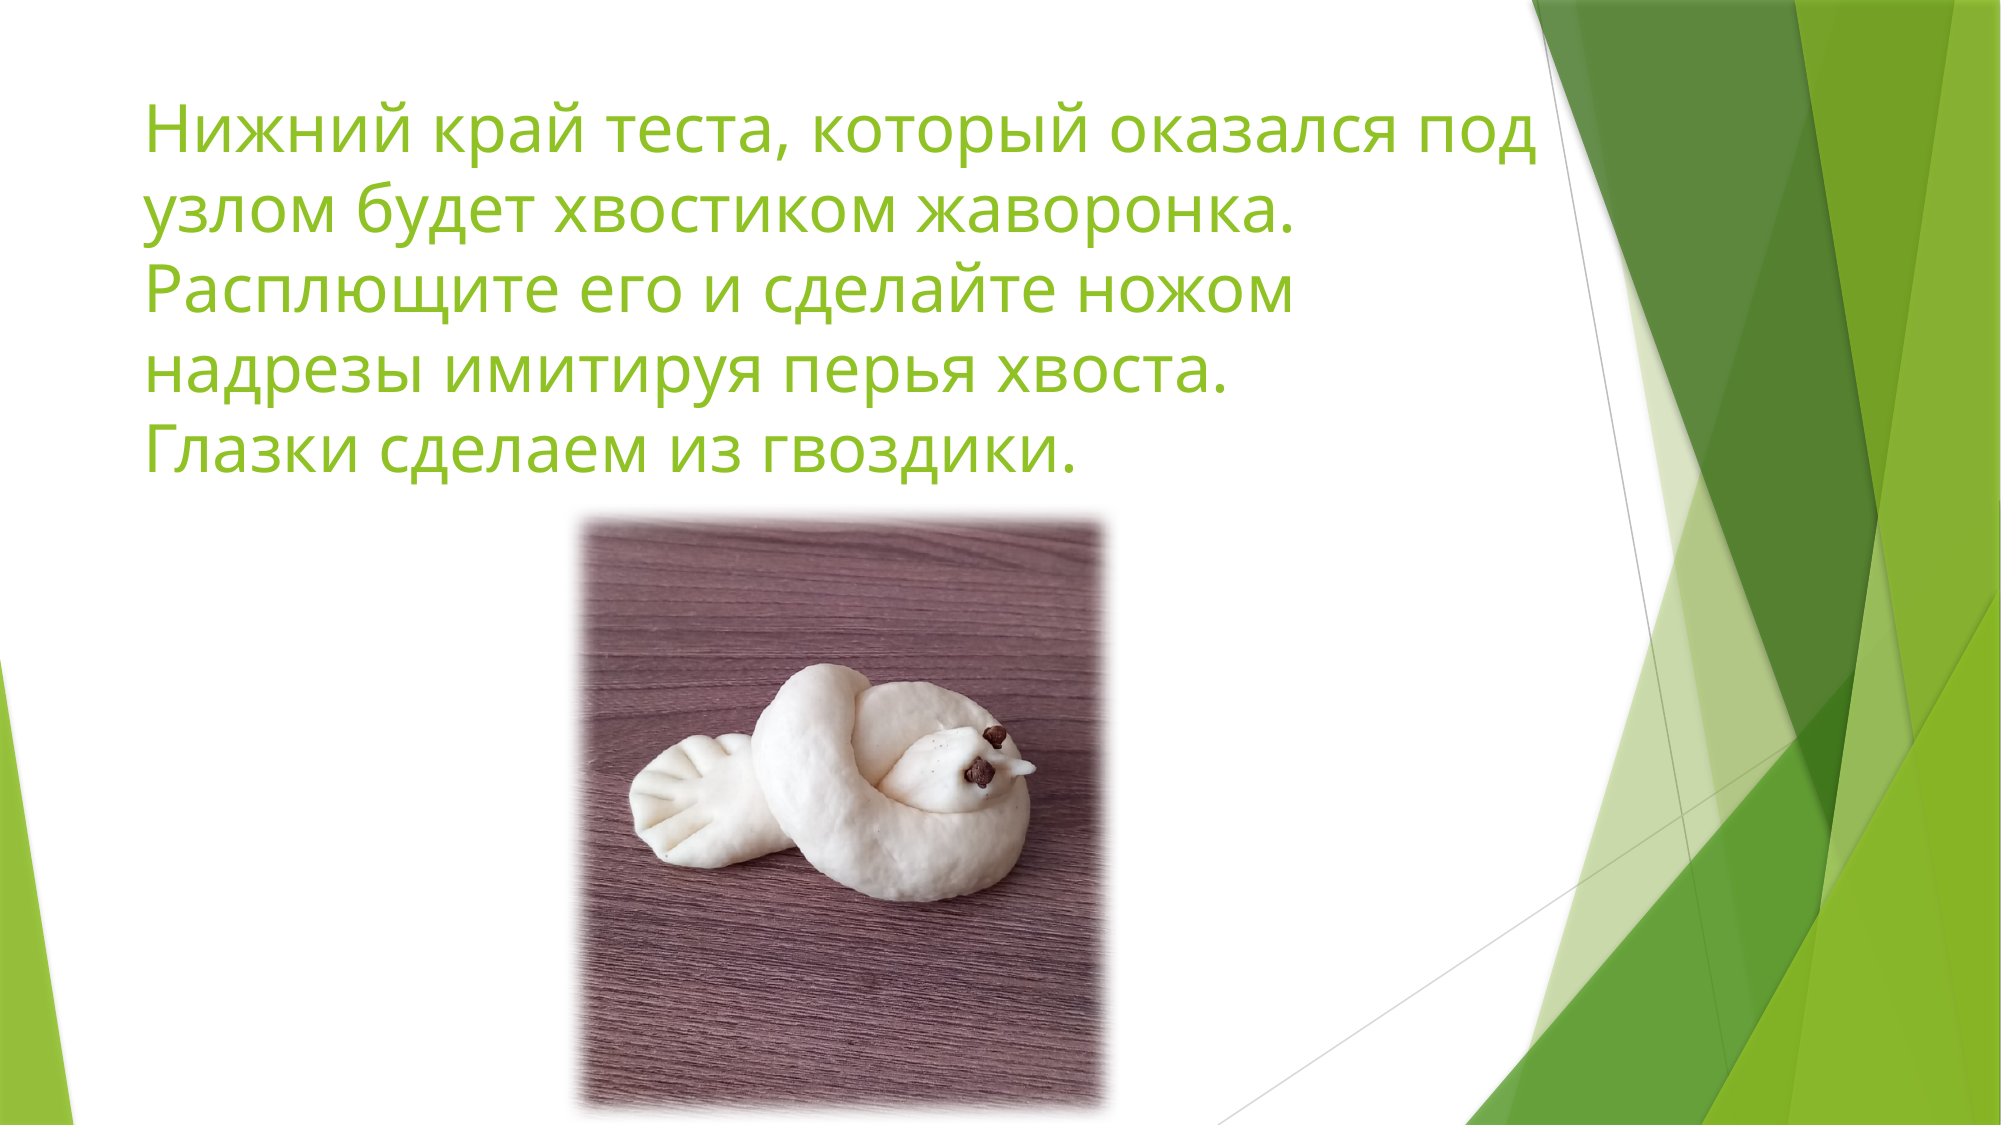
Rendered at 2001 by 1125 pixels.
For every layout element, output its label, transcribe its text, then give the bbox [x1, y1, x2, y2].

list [563, 502, 1121, 1125]
title Нижний край теста, который оказался под узлом будет хвостиком жаворонка. Расплющите его и сделайте ножом надрезы имитируя перья хвоста. Глазки сделаем из гвоздики. [128, 78, 1556, 504]
